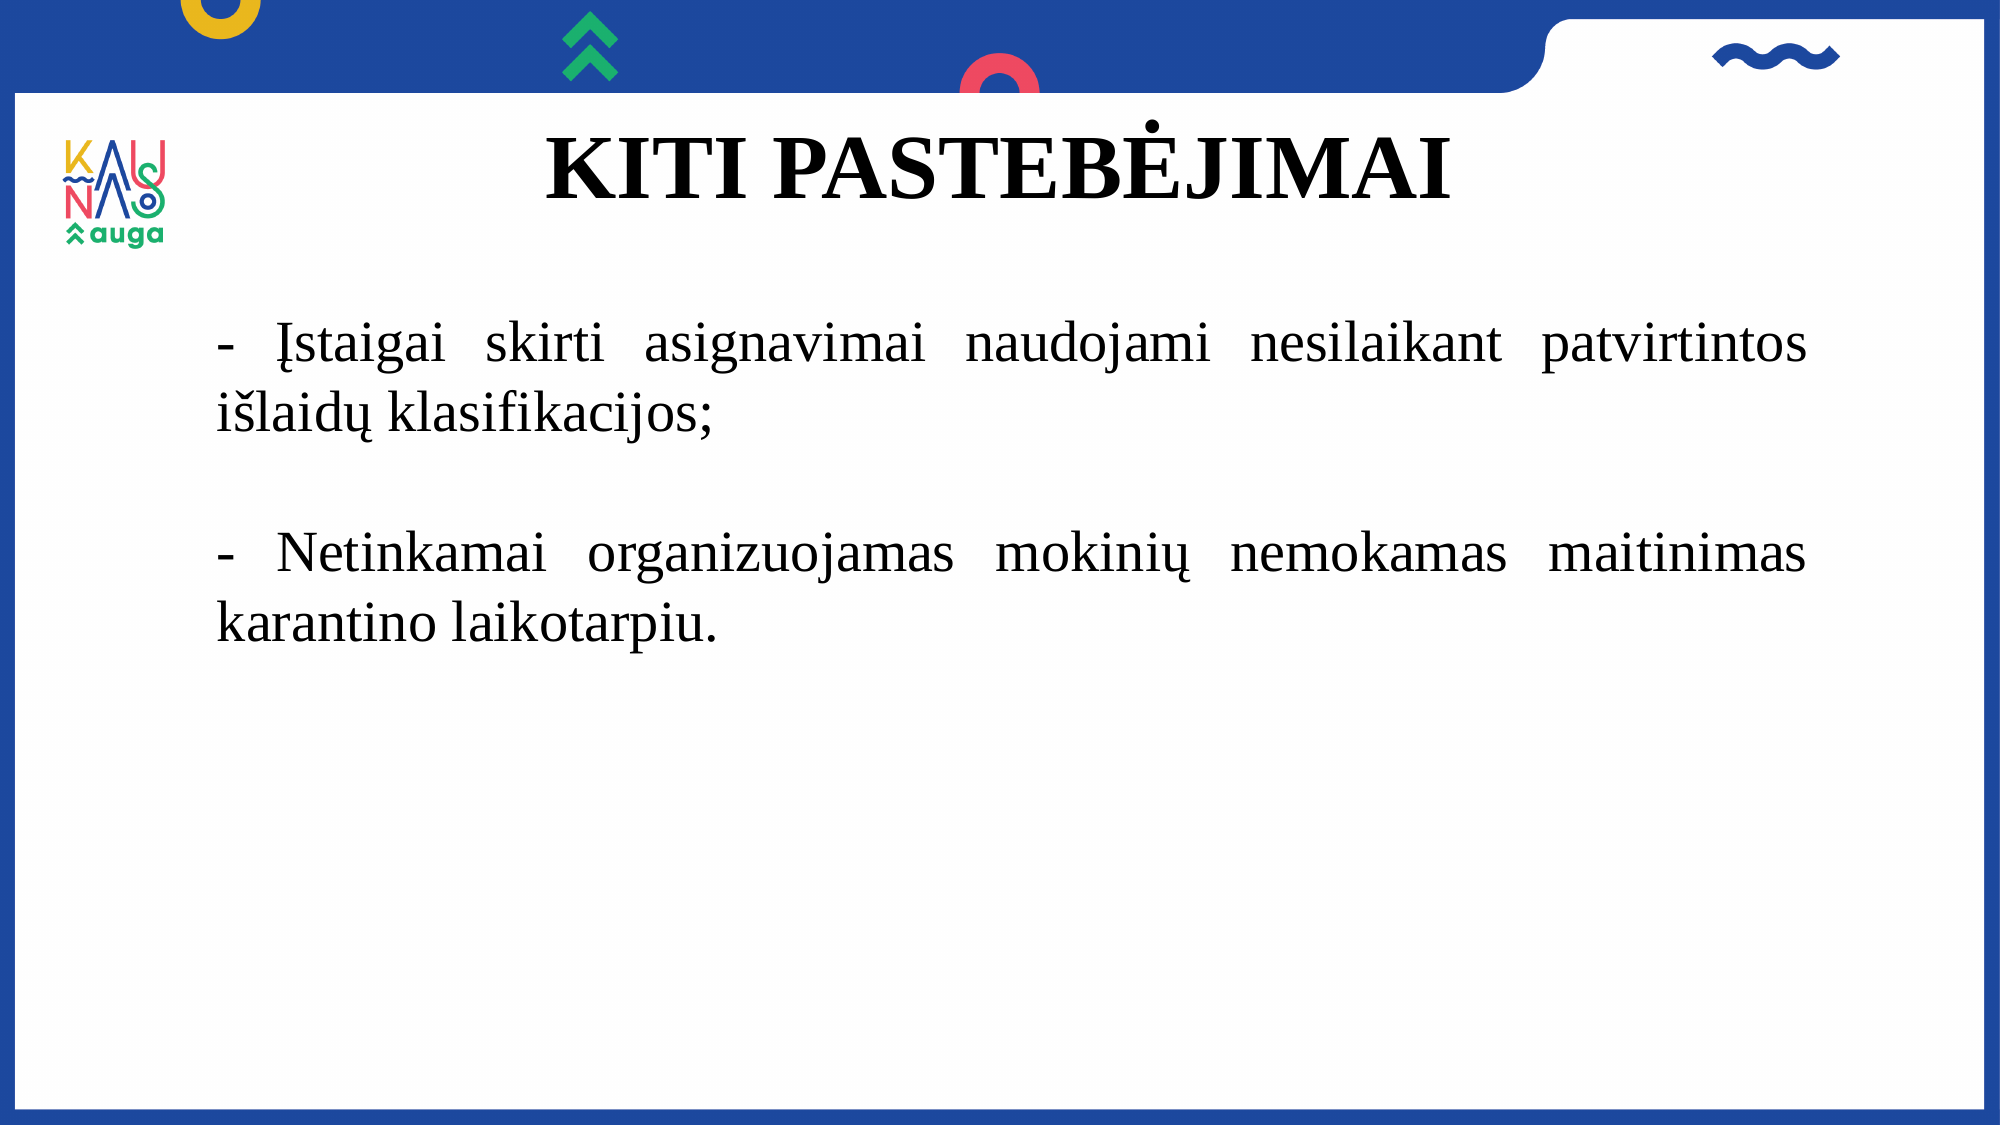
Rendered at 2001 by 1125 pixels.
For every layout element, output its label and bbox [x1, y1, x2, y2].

list [0, 0, 2000, 1125]
